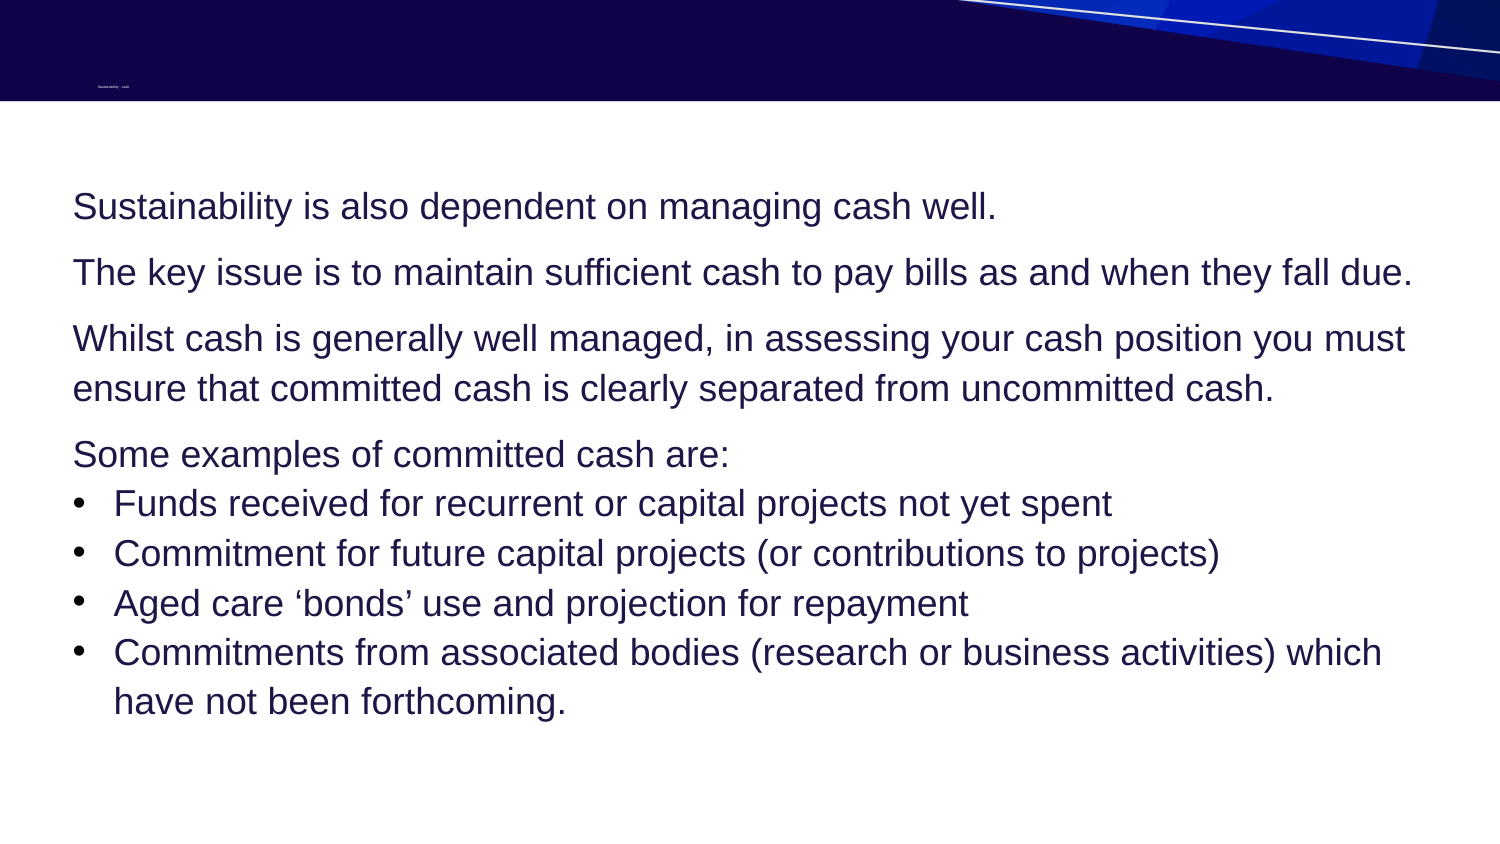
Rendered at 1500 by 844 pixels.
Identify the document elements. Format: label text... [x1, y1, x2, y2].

picture [0, 0, 1500, 844]
list Sustainability is also dependent on managing cash well. The key issue is to maintain sufficient cash to pay bills as and when they fall due. Whilst cash is generally well managed, in assessing your cash position you must ensure that committed cash is clearly separated from uncommitted cash. Some examples of committed cash are: Funds received for recurrent or capital projects not yet spent Commitment for future capital projects (or contributions to projects) Aged care ‘bonds’ use and projection for repayment Commitments from associated bodies (research or business activities) which have not been forthcoming. [72, 115, 1425, 751]
title Sustainability - cash [97, 84, 1279, 94]
